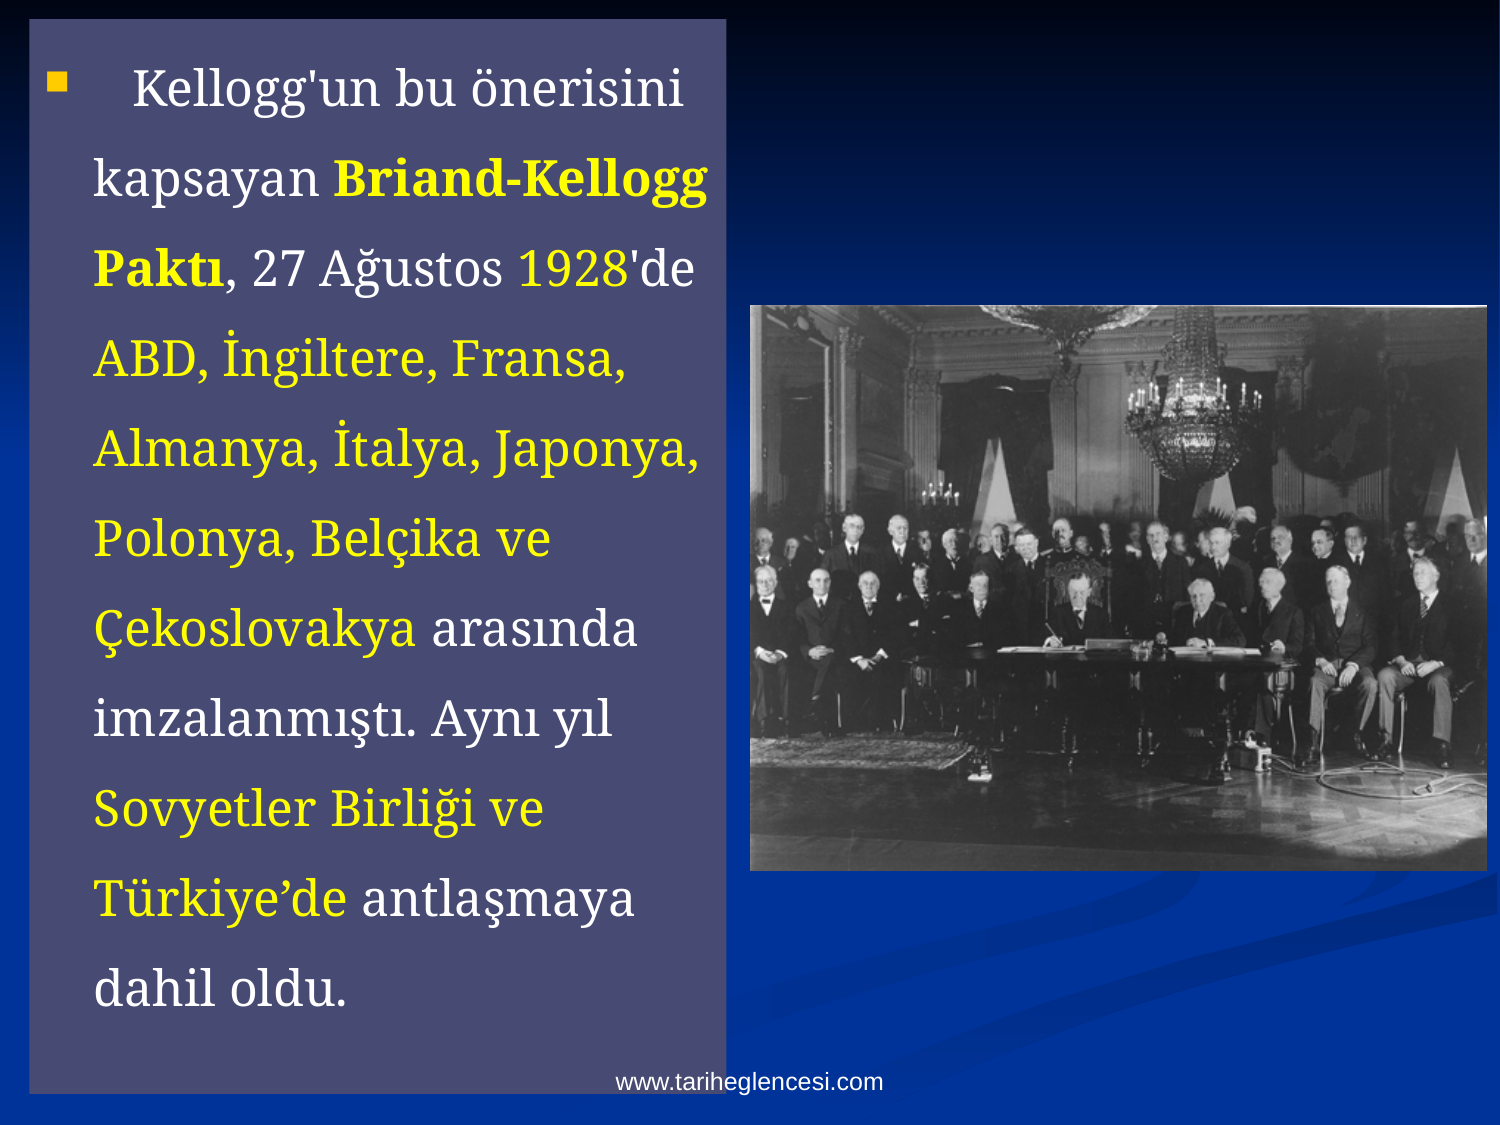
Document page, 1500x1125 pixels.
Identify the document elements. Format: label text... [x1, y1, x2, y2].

picture [749, 304, 1487, 872]
list Kellogg'un bu önerisini kapsayan Briand-Kellogg Paktı, 27 Ağustos 1928'de ABD, İngiltere, Fransa, Almanya, İtalya, Japonya, Polonya, Belçika ve Çekoslovakya arasında imzalanmıştı. Aynı yıl Sovyetler Birliği ve Türkiye’de antlaşmaya dahil oldu. [29, 18, 727, 1095]
footer www.tariheglencesi.com [512, 1024, 988, 1104]
